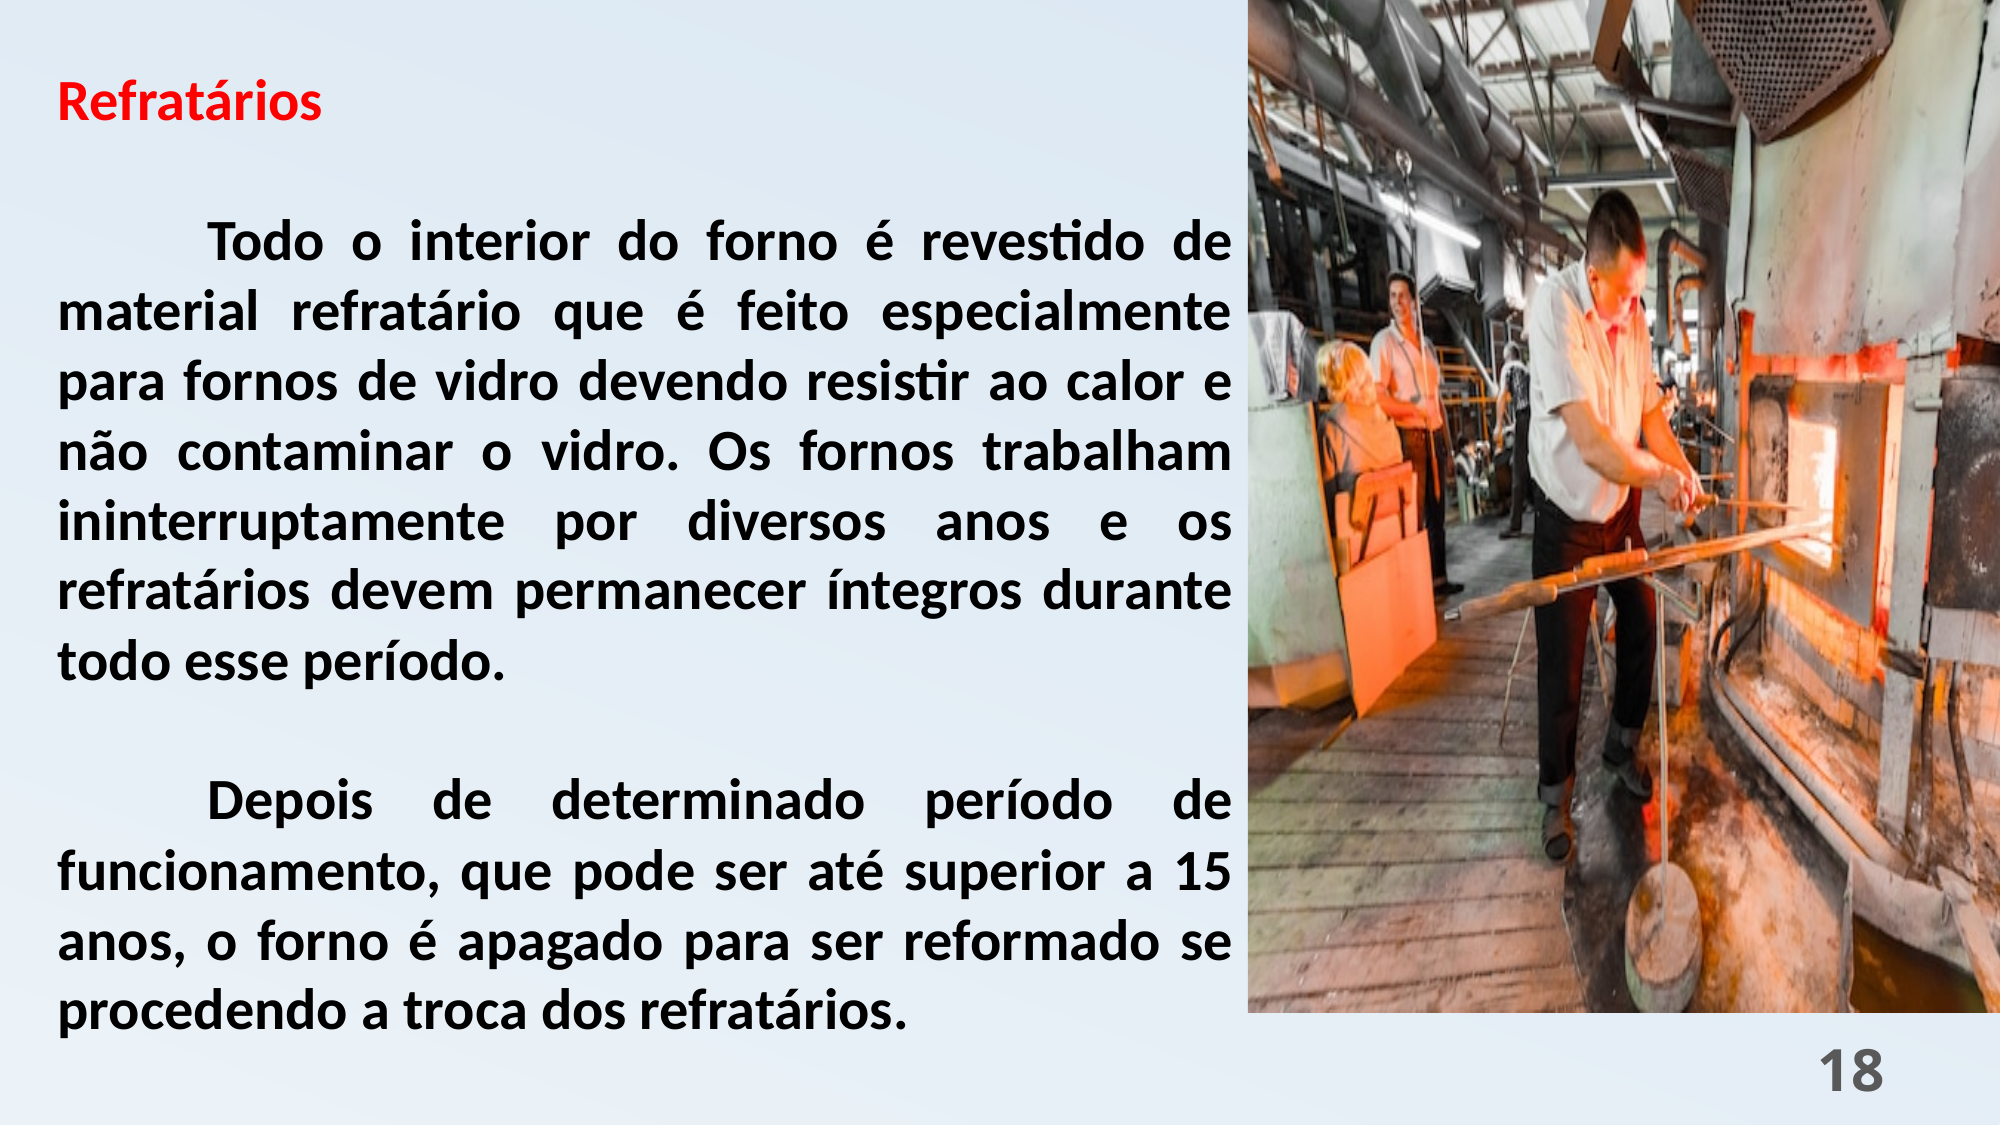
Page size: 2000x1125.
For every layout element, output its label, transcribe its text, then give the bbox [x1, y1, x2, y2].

text_box Refratários Todo o interior do forno é revestido de material refratário que é feito especialmente para fornos de vidro devendo resistir ao calor e não contaminar o vidro. Os fornos trabalham ininterruptamente por diversos anos e os refratários devem permanecer íntegros durante todo esse período. Depois de determinado período de funcionamento, que pode ser até superior a 15 anos, o forno é apagado para ser reformado se procedendo a troca dos refratários. [42, 54, 1248, 1049]
slide_number 18 [1432, 1042, 1900, 1103]
picture [1247, 0, 2000, 1013]
